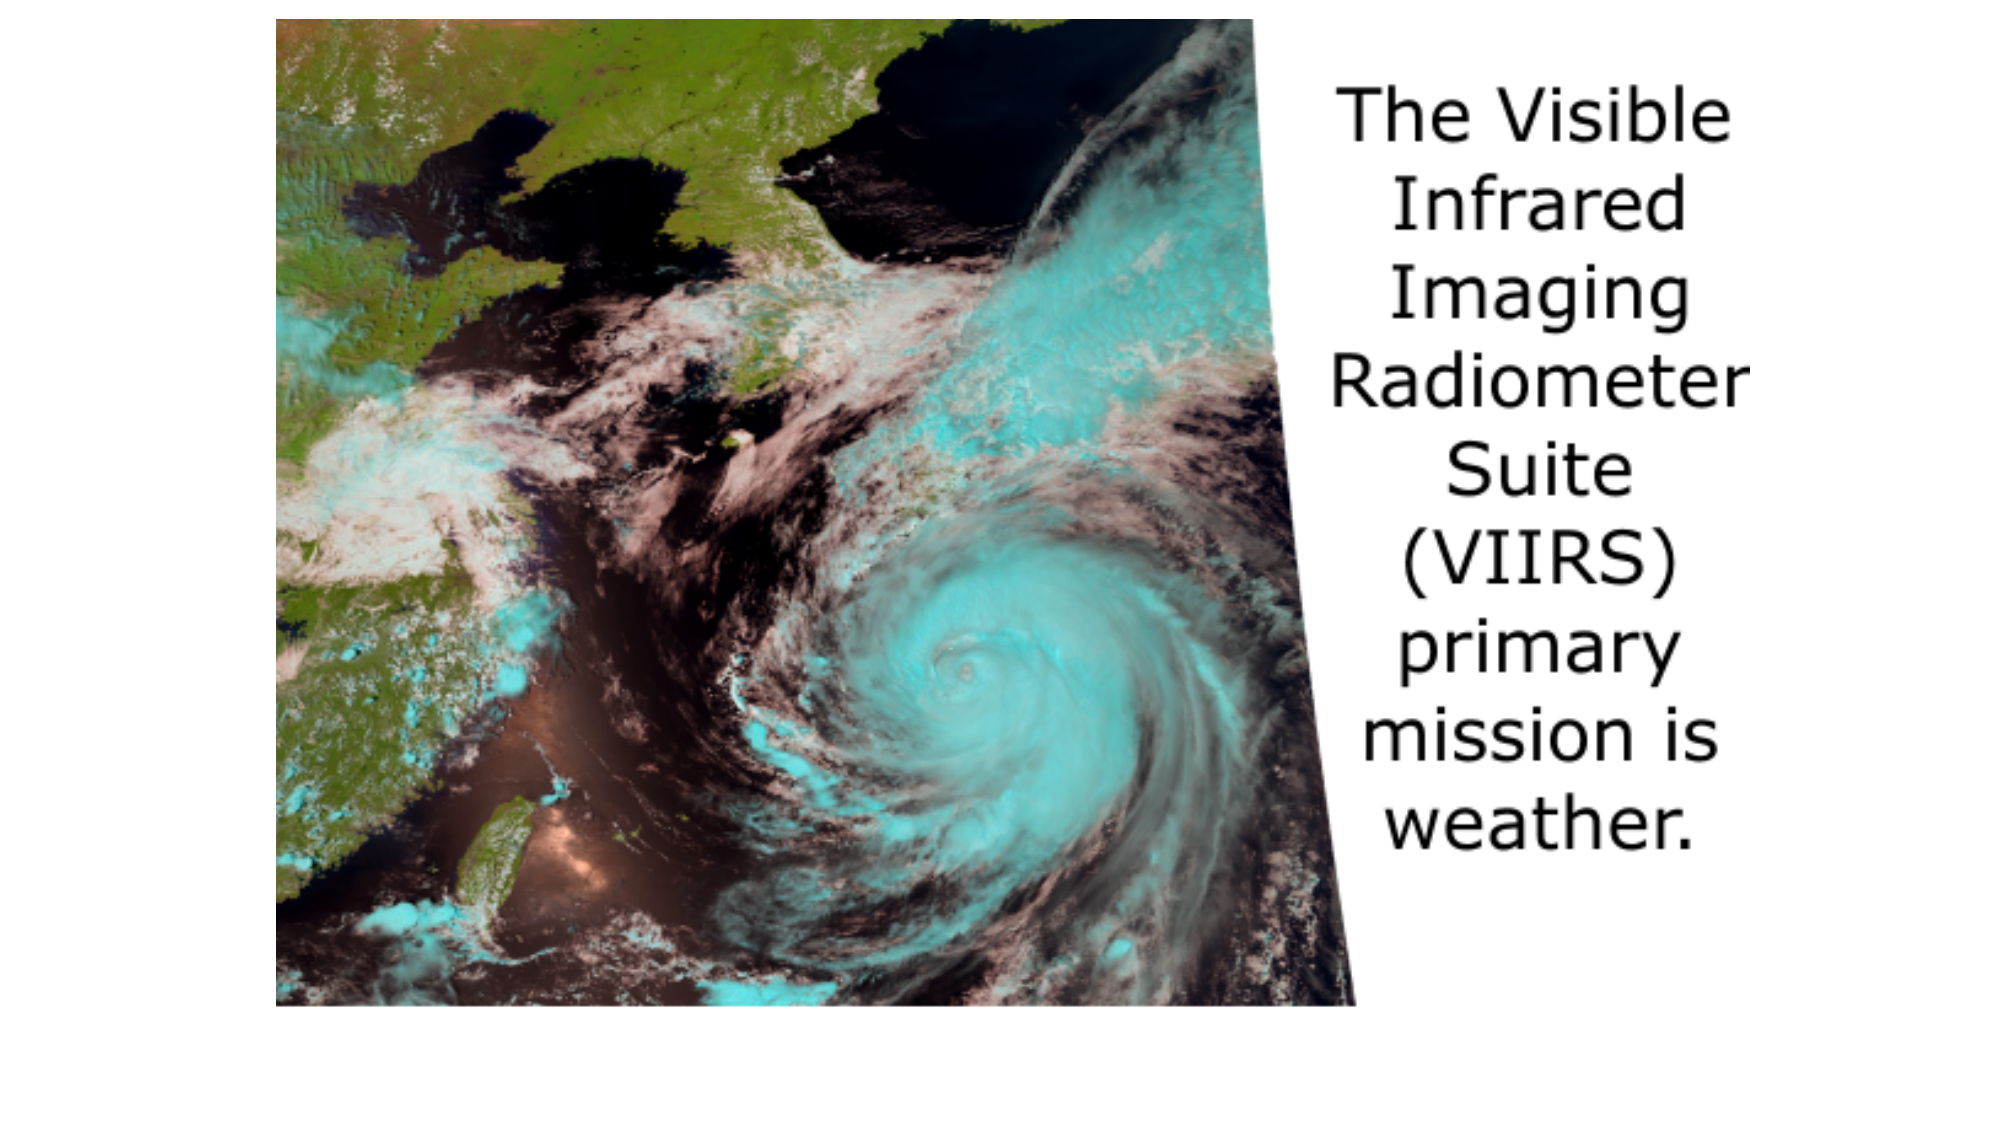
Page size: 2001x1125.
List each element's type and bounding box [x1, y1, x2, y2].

picture [276, 19, 1750, 1125]
